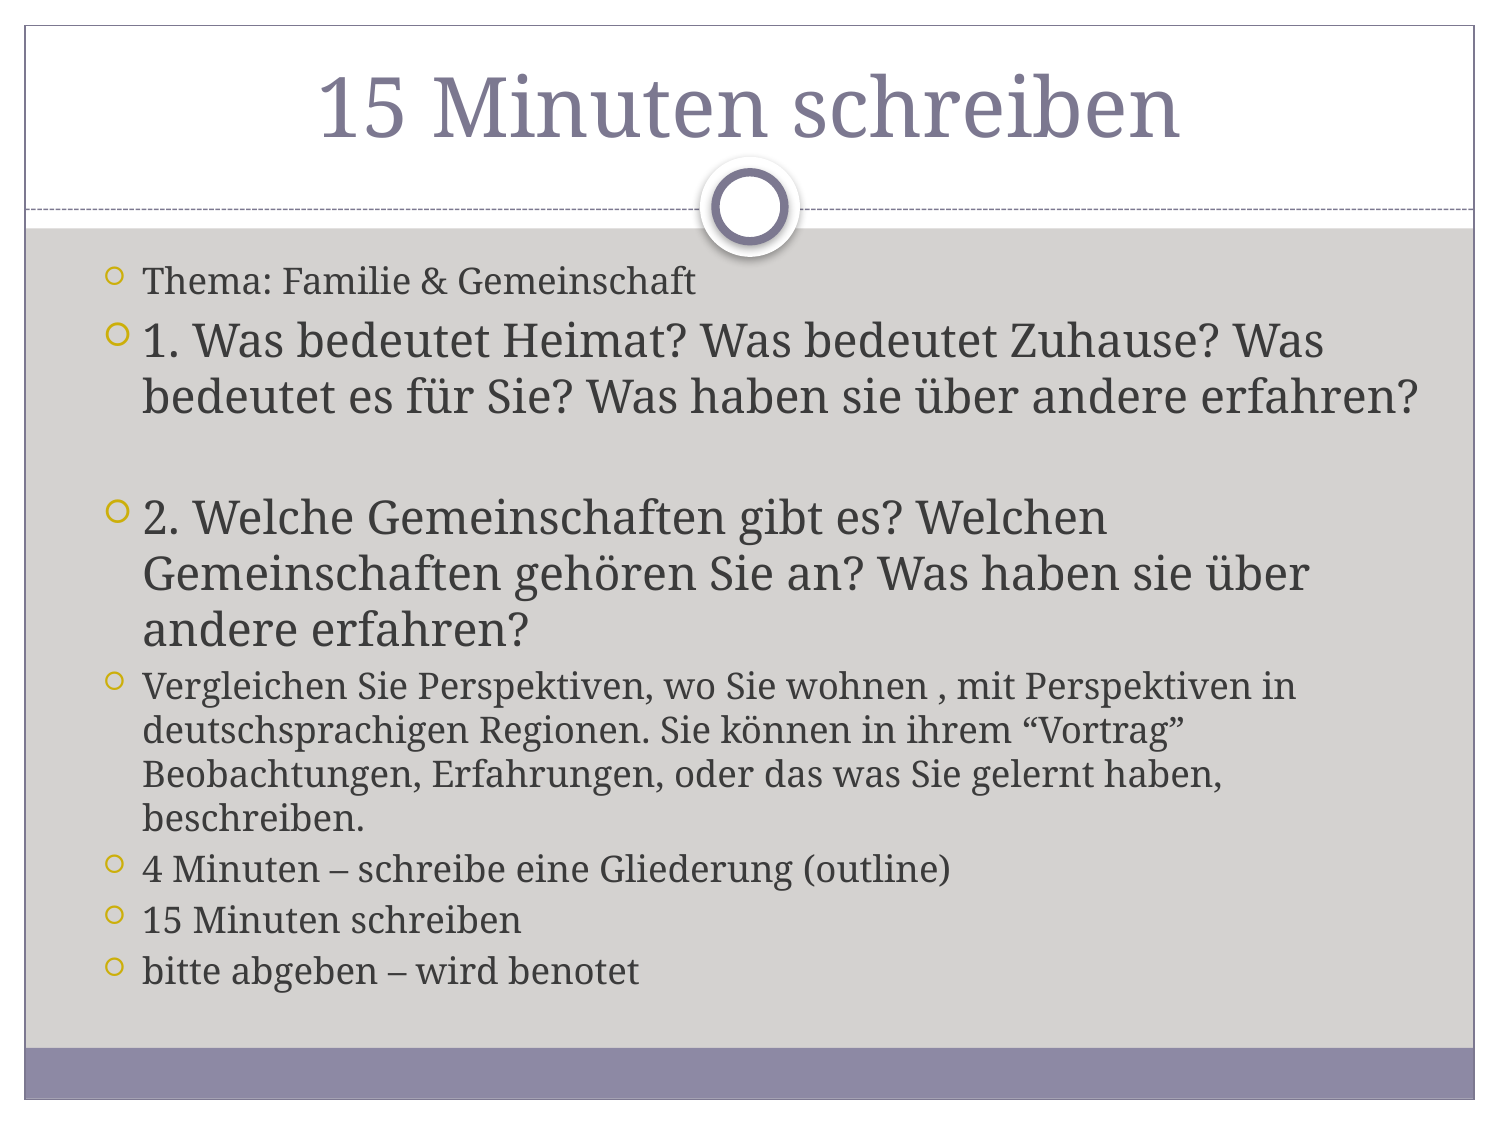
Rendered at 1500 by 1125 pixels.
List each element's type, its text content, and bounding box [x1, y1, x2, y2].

title 15 Minuten schreiben [49, 37, 1450, 162]
list Thema: Familie & Gemeinschaft 1. Was bedeutet Heimat? Was bedeutet Zuhause? Was bedeutet es für Sie? Was haben sie über andere erfahren? 2. Welche Gemeinschaften gibt es? Welchen Gemeinschaften gehören Sie an? Was haben sie über andere erfahren? Vergleichen Sie Perspektiven, wo Sie wohnen , mit Perspektiven in deutschsprachigen Regionen. Sie können in ihrem “Vortrag” Beobachtungen, Erfahrungen, oder das was Sie gelernt haben, beschreiben. 4 Minuten – schreibe eine Gliederung (outline) 15 Minuten schreiben bitte abgeben – wird benotet [49, 250, 1445, 1001]
